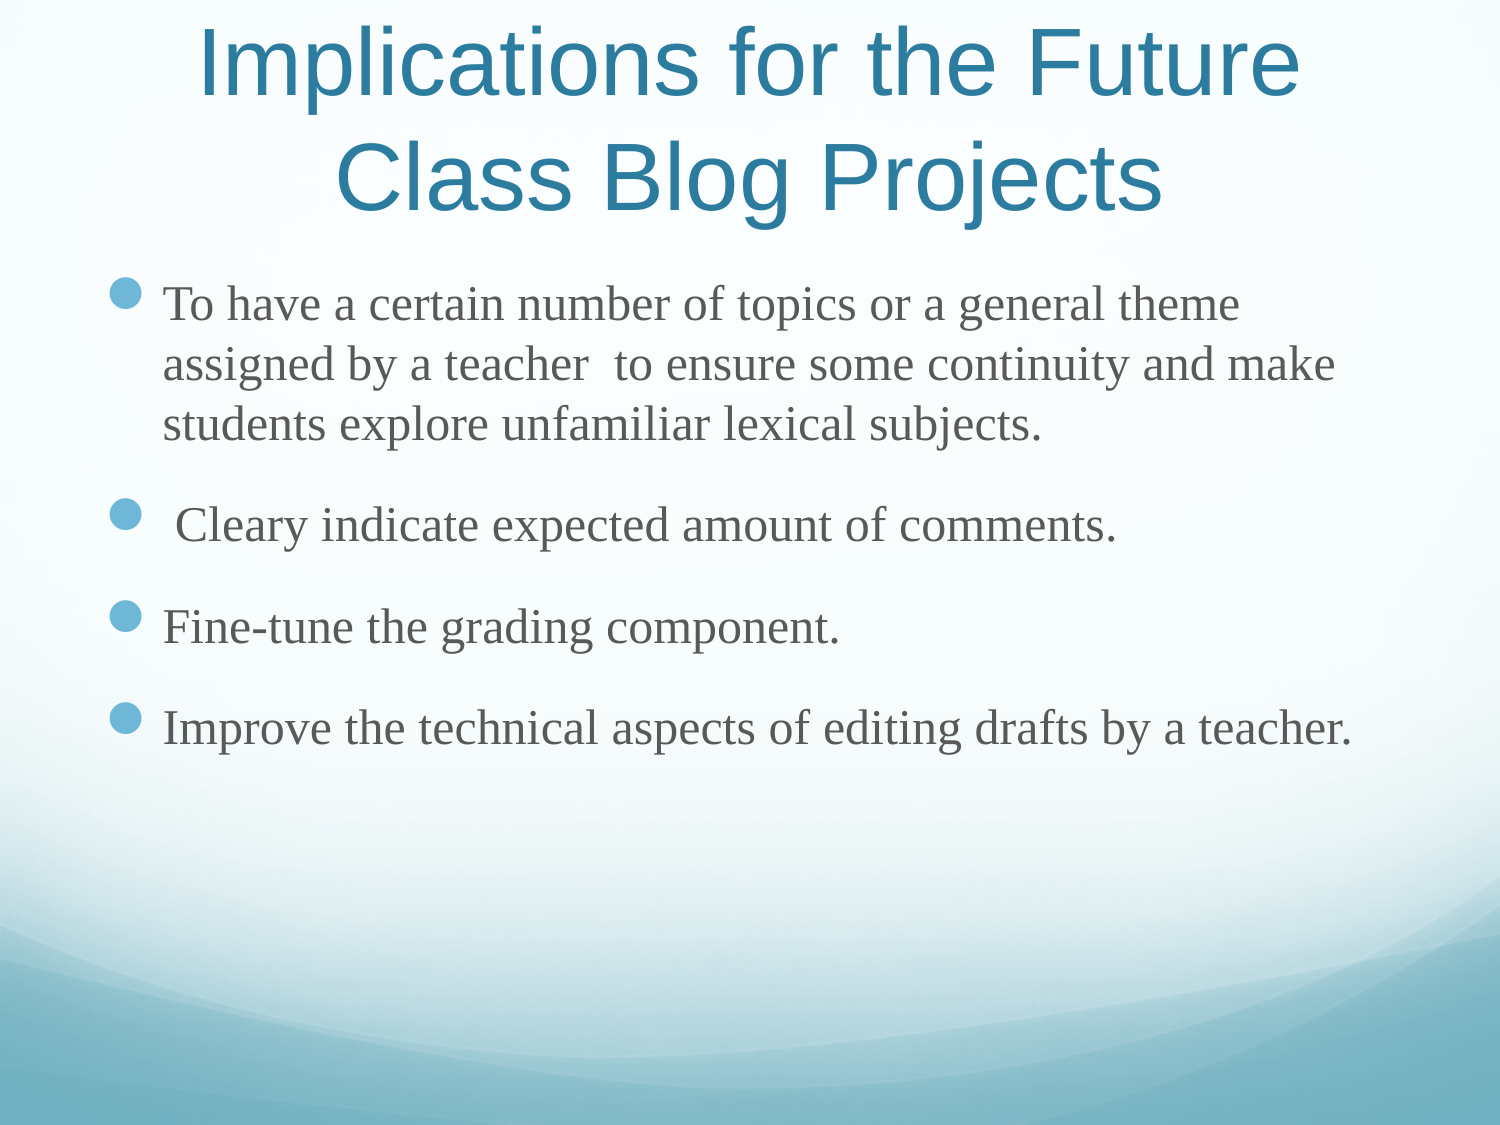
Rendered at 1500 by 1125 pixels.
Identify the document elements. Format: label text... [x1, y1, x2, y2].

list To have a certain number of topics or a general theme assigned by a teacher to ensure some continuity and make students explore unfamiliar lexical subjects. Cleary indicate expected amount of comments. Fine-tune the grading component. Improve the technical aspects of editing drafts by a teacher. [90, 262, 1410, 975]
title Implications for the Future Class Blog Projects [90, 17, 1410, 237]
